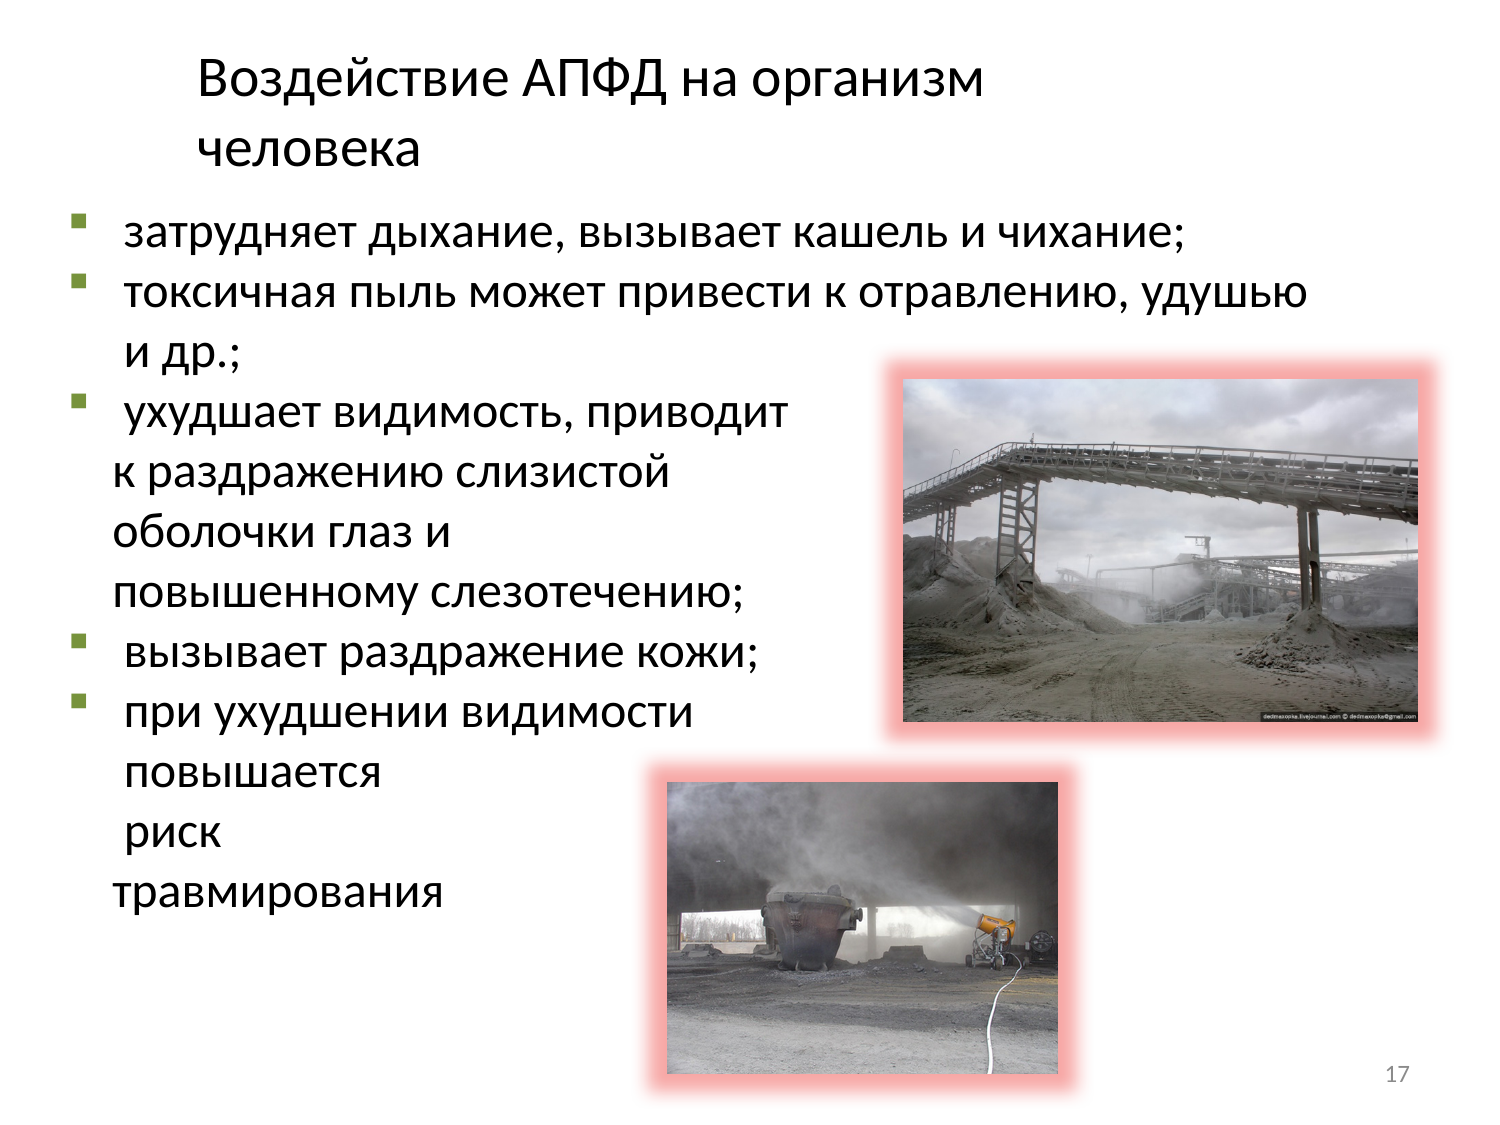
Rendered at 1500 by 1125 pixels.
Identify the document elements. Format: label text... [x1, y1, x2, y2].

picture [667, 782, 1058, 1074]
text_box затрудняет дыхание, вызывает кашель и чихание; токсичная пыль может привести к отравлению, удушью и др.; ухудшает видимость, приводит к раздражению слизистой оболочки глаз и повышенному слезотечению; вызывает раздражение кожи; при ухудшении видимости повышается риск травмирования [23, 190, 1342, 926]
slide_number 17 [1074, 1042, 1425, 1103]
title Воздействие АПФД на организм человека [183, 30, 1378, 186]
picture [903, 379, 1418, 723]
